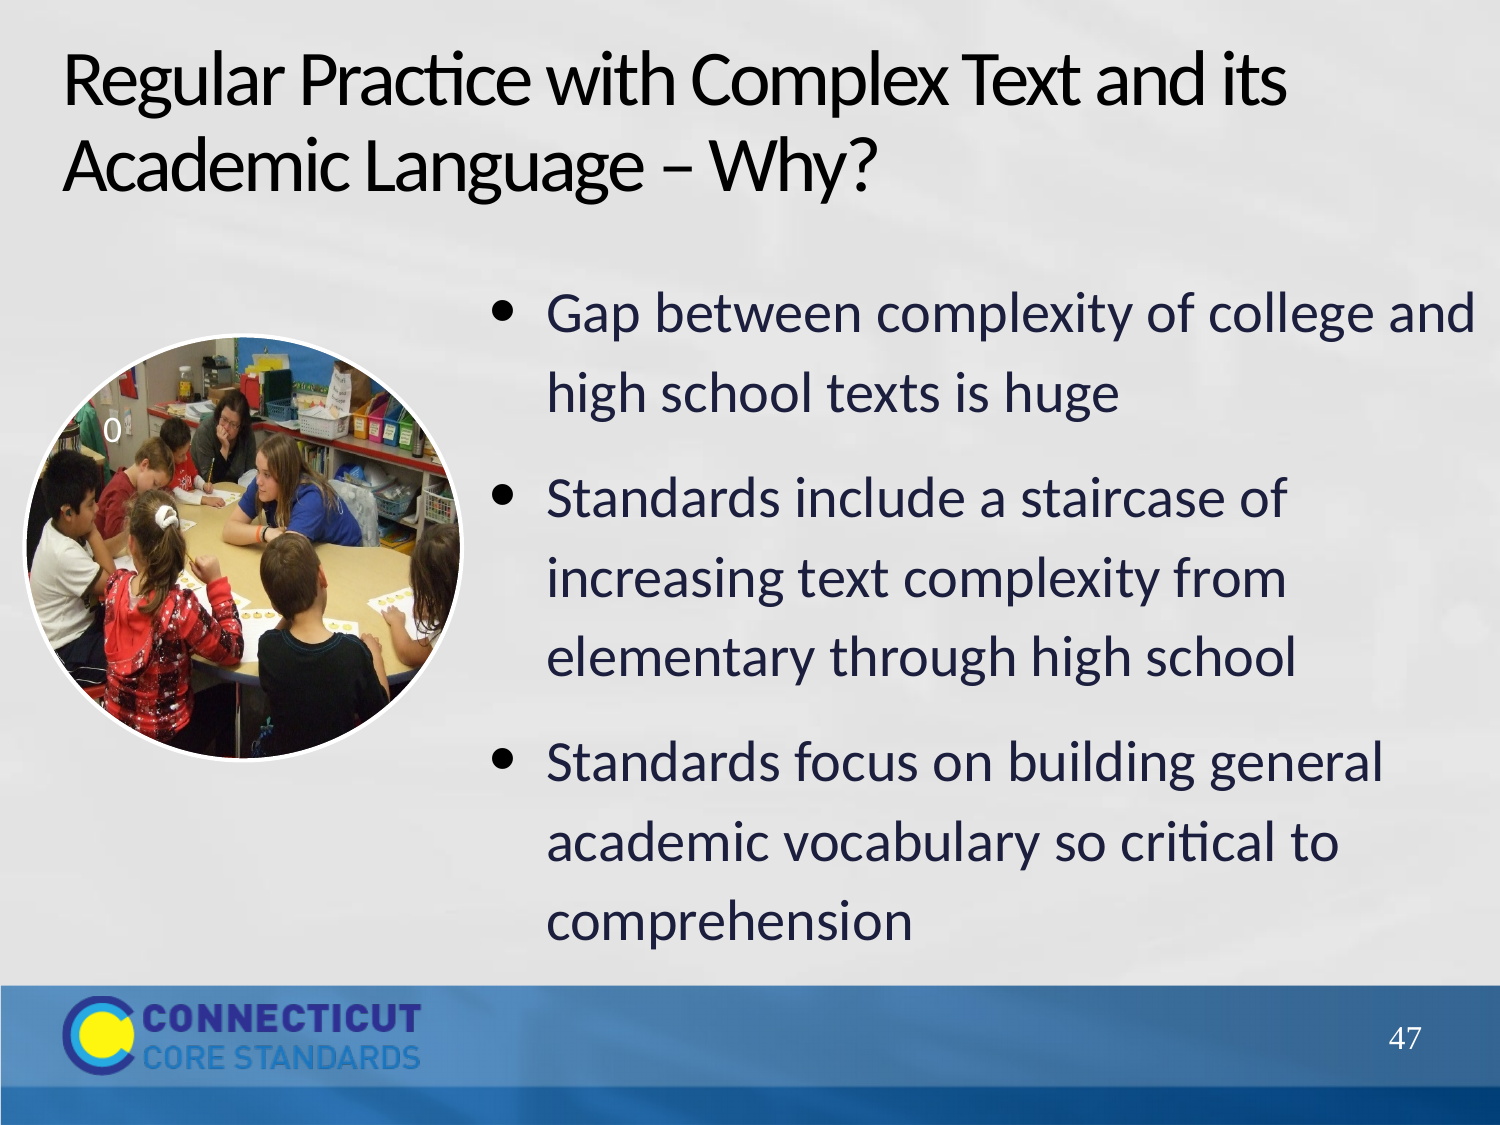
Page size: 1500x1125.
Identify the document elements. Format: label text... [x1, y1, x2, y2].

picture [2, 986, 1500, 1125]
slide_number 47 [1075, 996, 1438, 1076]
title Regular Practice with Complex Text and its Academic Language – Why? [62, 37, 1438, 210]
picture [0, 0, 1500, 985]
text_box Gap between complexity of college and high school texts is huge Standards include a staircase of increasing text complexity from elementary through high school Standards focus on building general academic vocabulary so critical to comprehension [474, 257, 1500, 960]
text_box 0 [22, 333, 465, 763]
footer [62, 996, 424, 1076]
